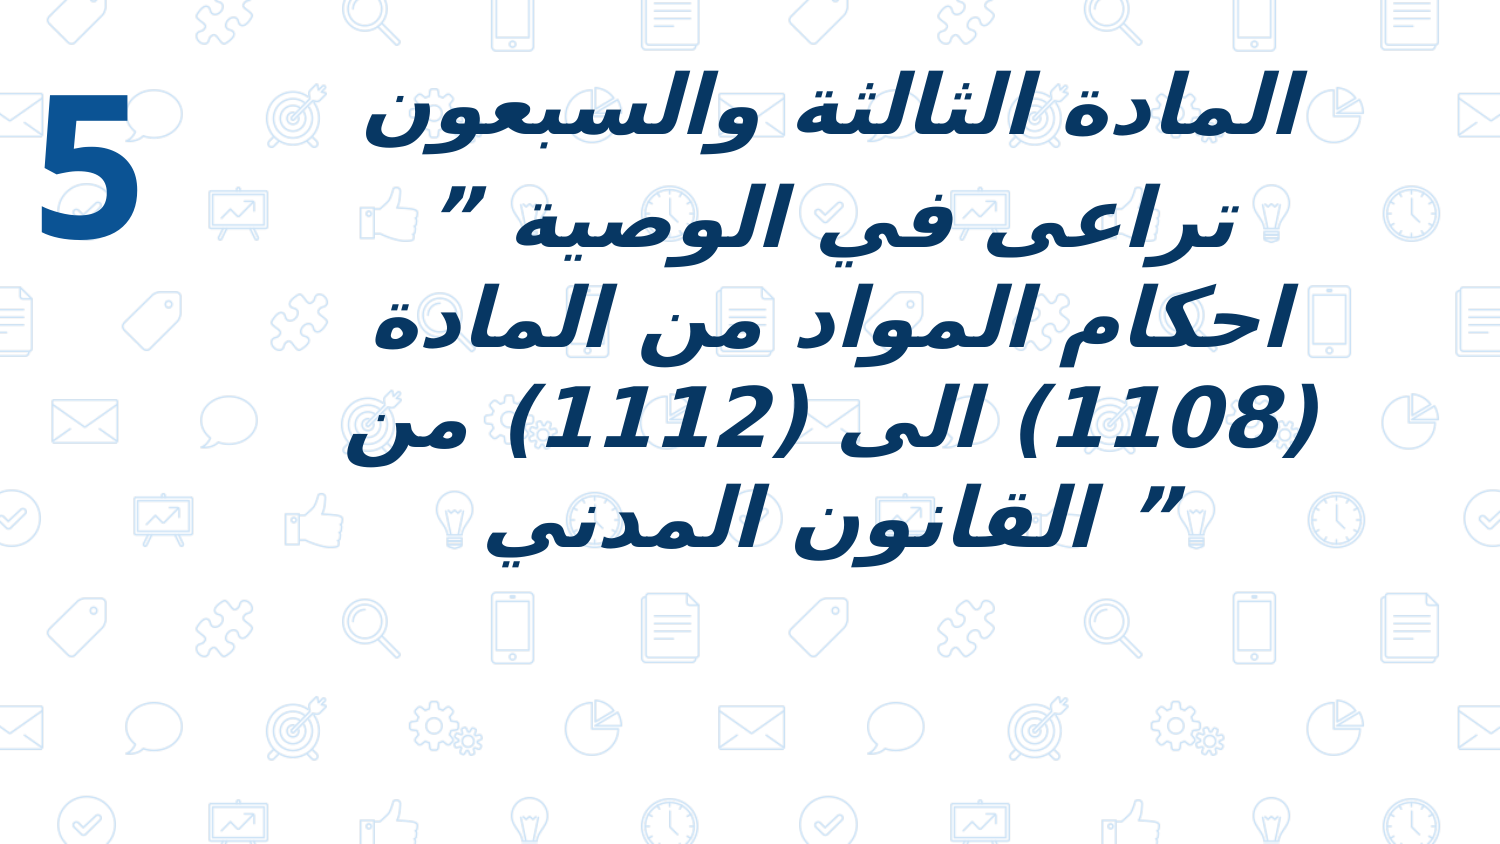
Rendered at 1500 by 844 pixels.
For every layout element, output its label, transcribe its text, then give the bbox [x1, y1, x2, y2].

list المادة الثالثة والسبعون ” تراعى في الوصية احكام المواد من المادة (1108) الى (1112) من القانون المدني ” [292, 36, 1368, 540]
slide_number 5 [17, 23, 315, 230]
